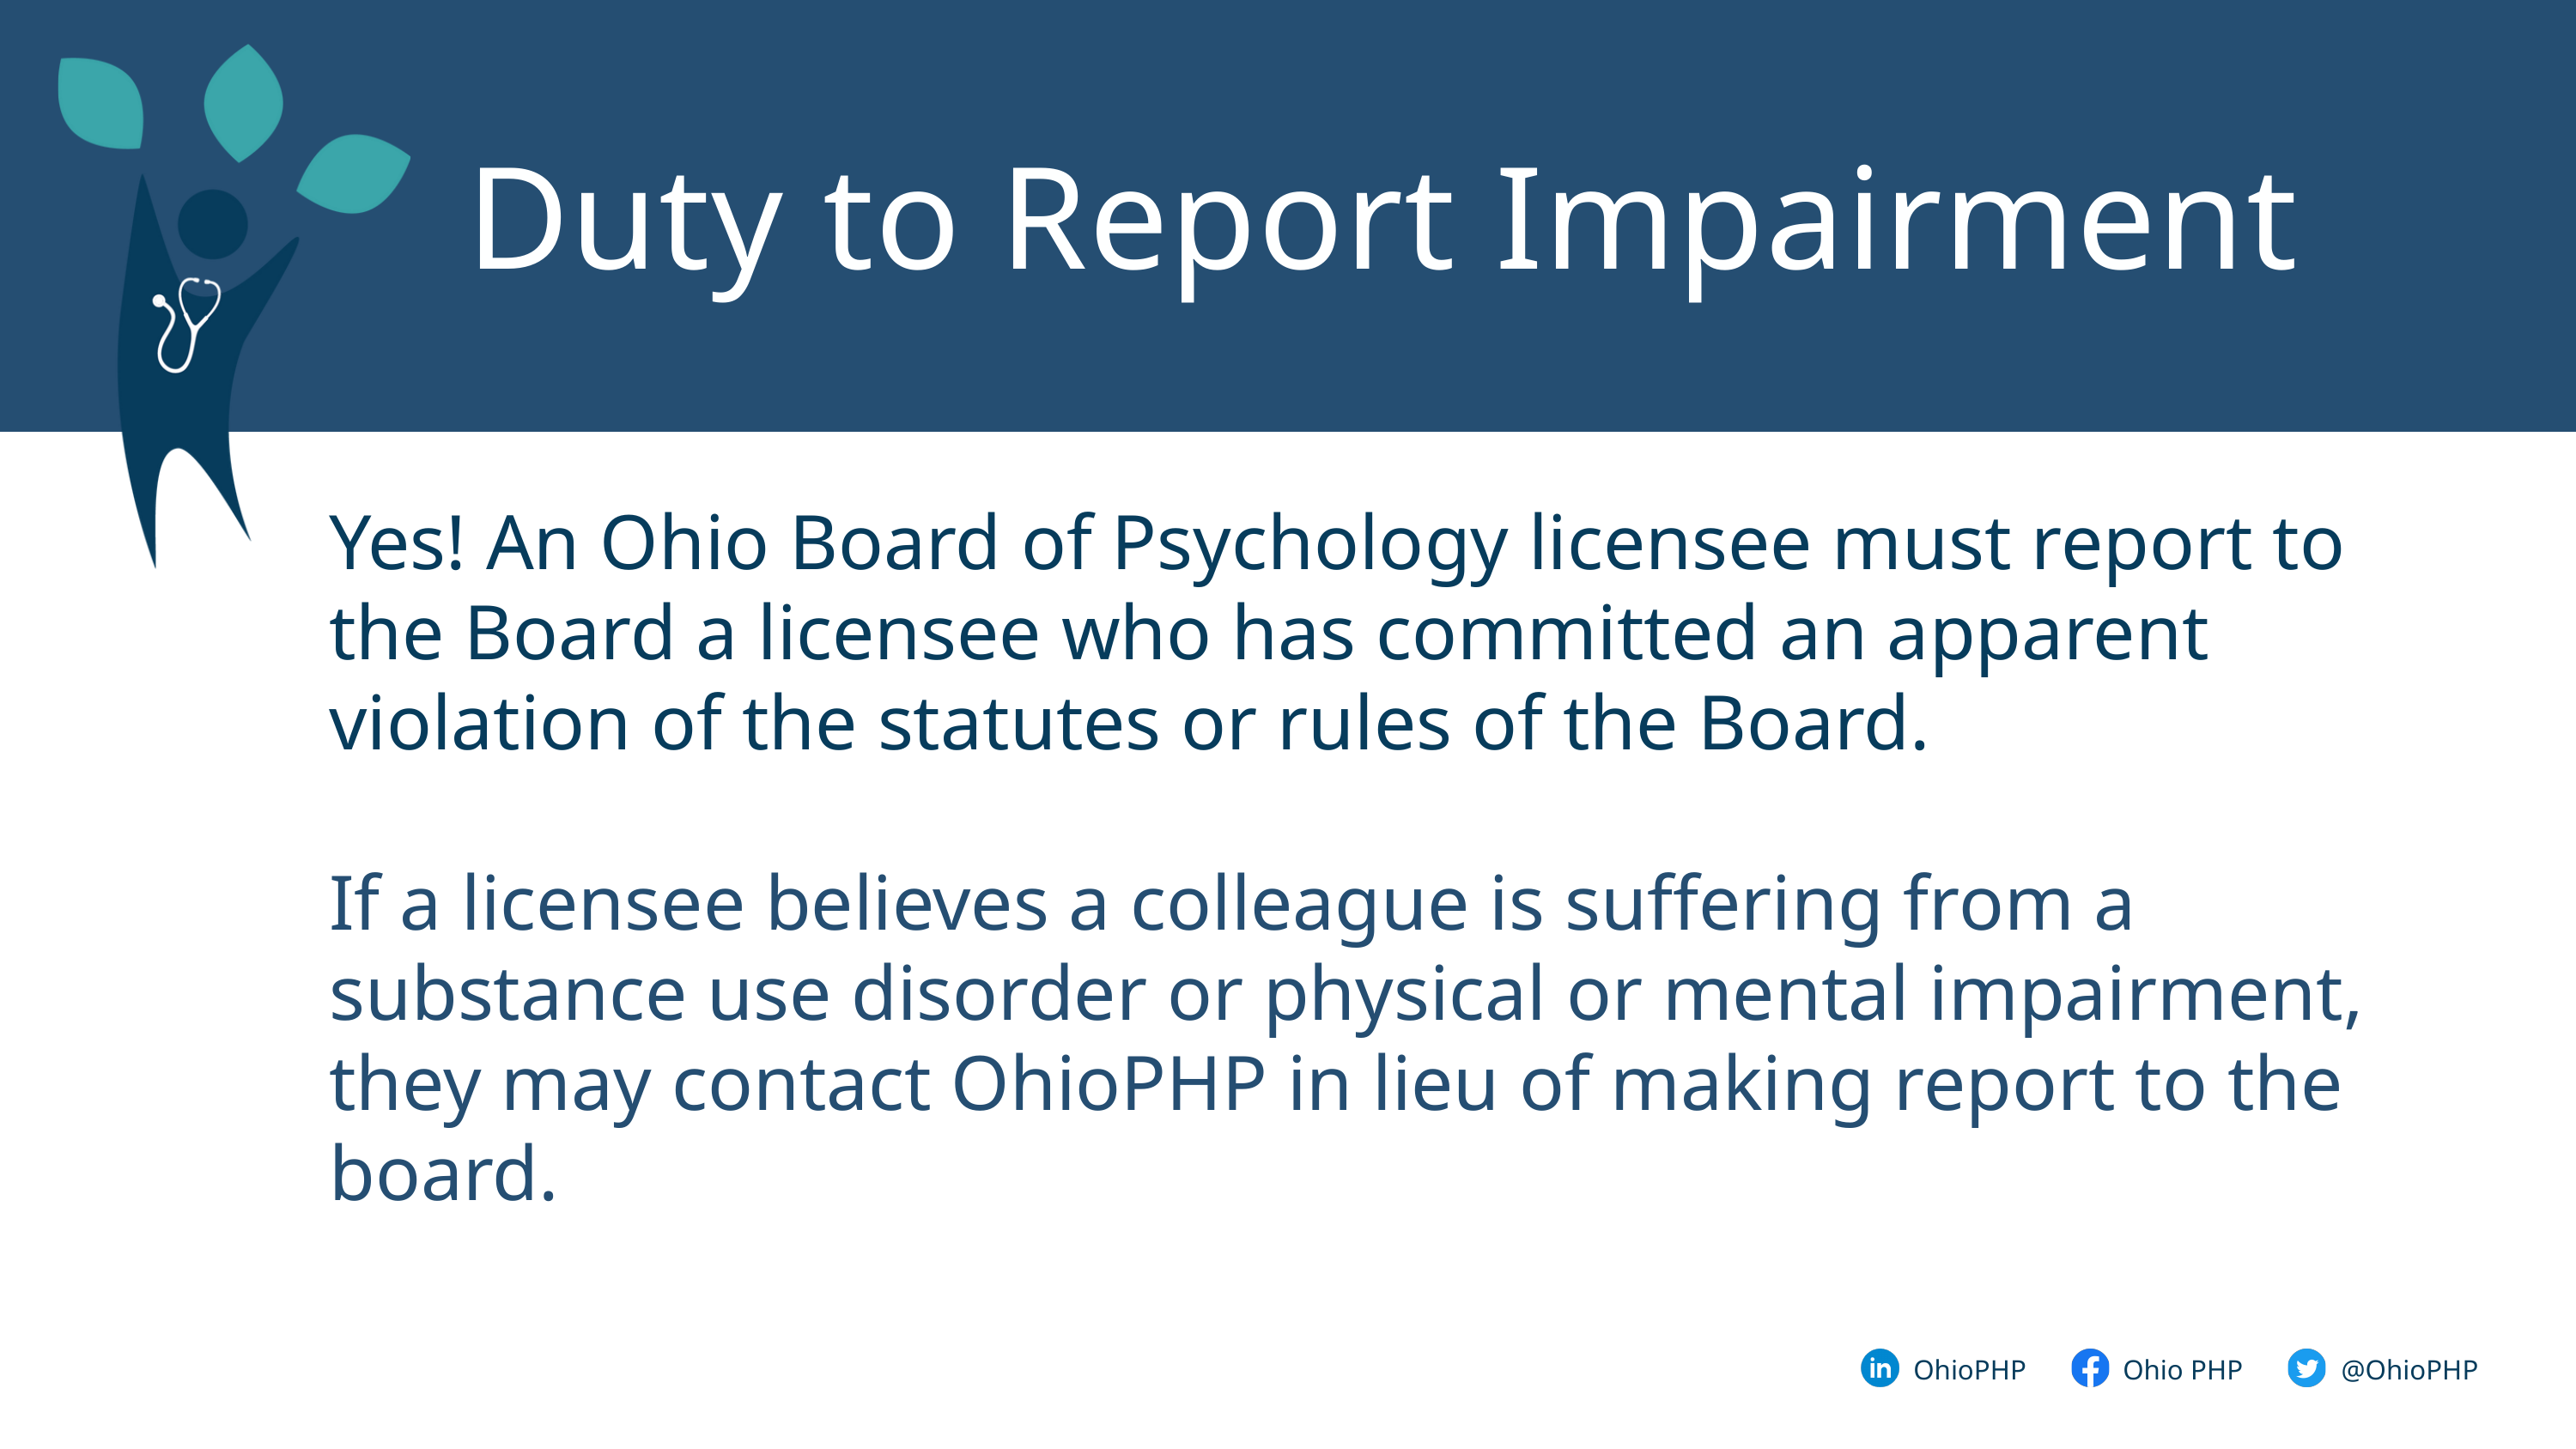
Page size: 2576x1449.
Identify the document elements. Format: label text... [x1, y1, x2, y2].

text_box [0, 0, 2576, 432]
text_box [58, 44, 411, 569]
text_box Yes! An Ohio Board of Psychology licensee must report to the Board a licensee who has committed an apparent violation of the statutes or rules of the Board. If a licensee believes a colleague is suffering from a substance use disorder or physical or mental impairment, they may contact OhioPHP in lieu of making report to the board. [329, 494, 2446, 1216]
text_box Duty to Report Impairment [466, 142, 2487, 299]
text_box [1859, 1349, 2487, 1387]
